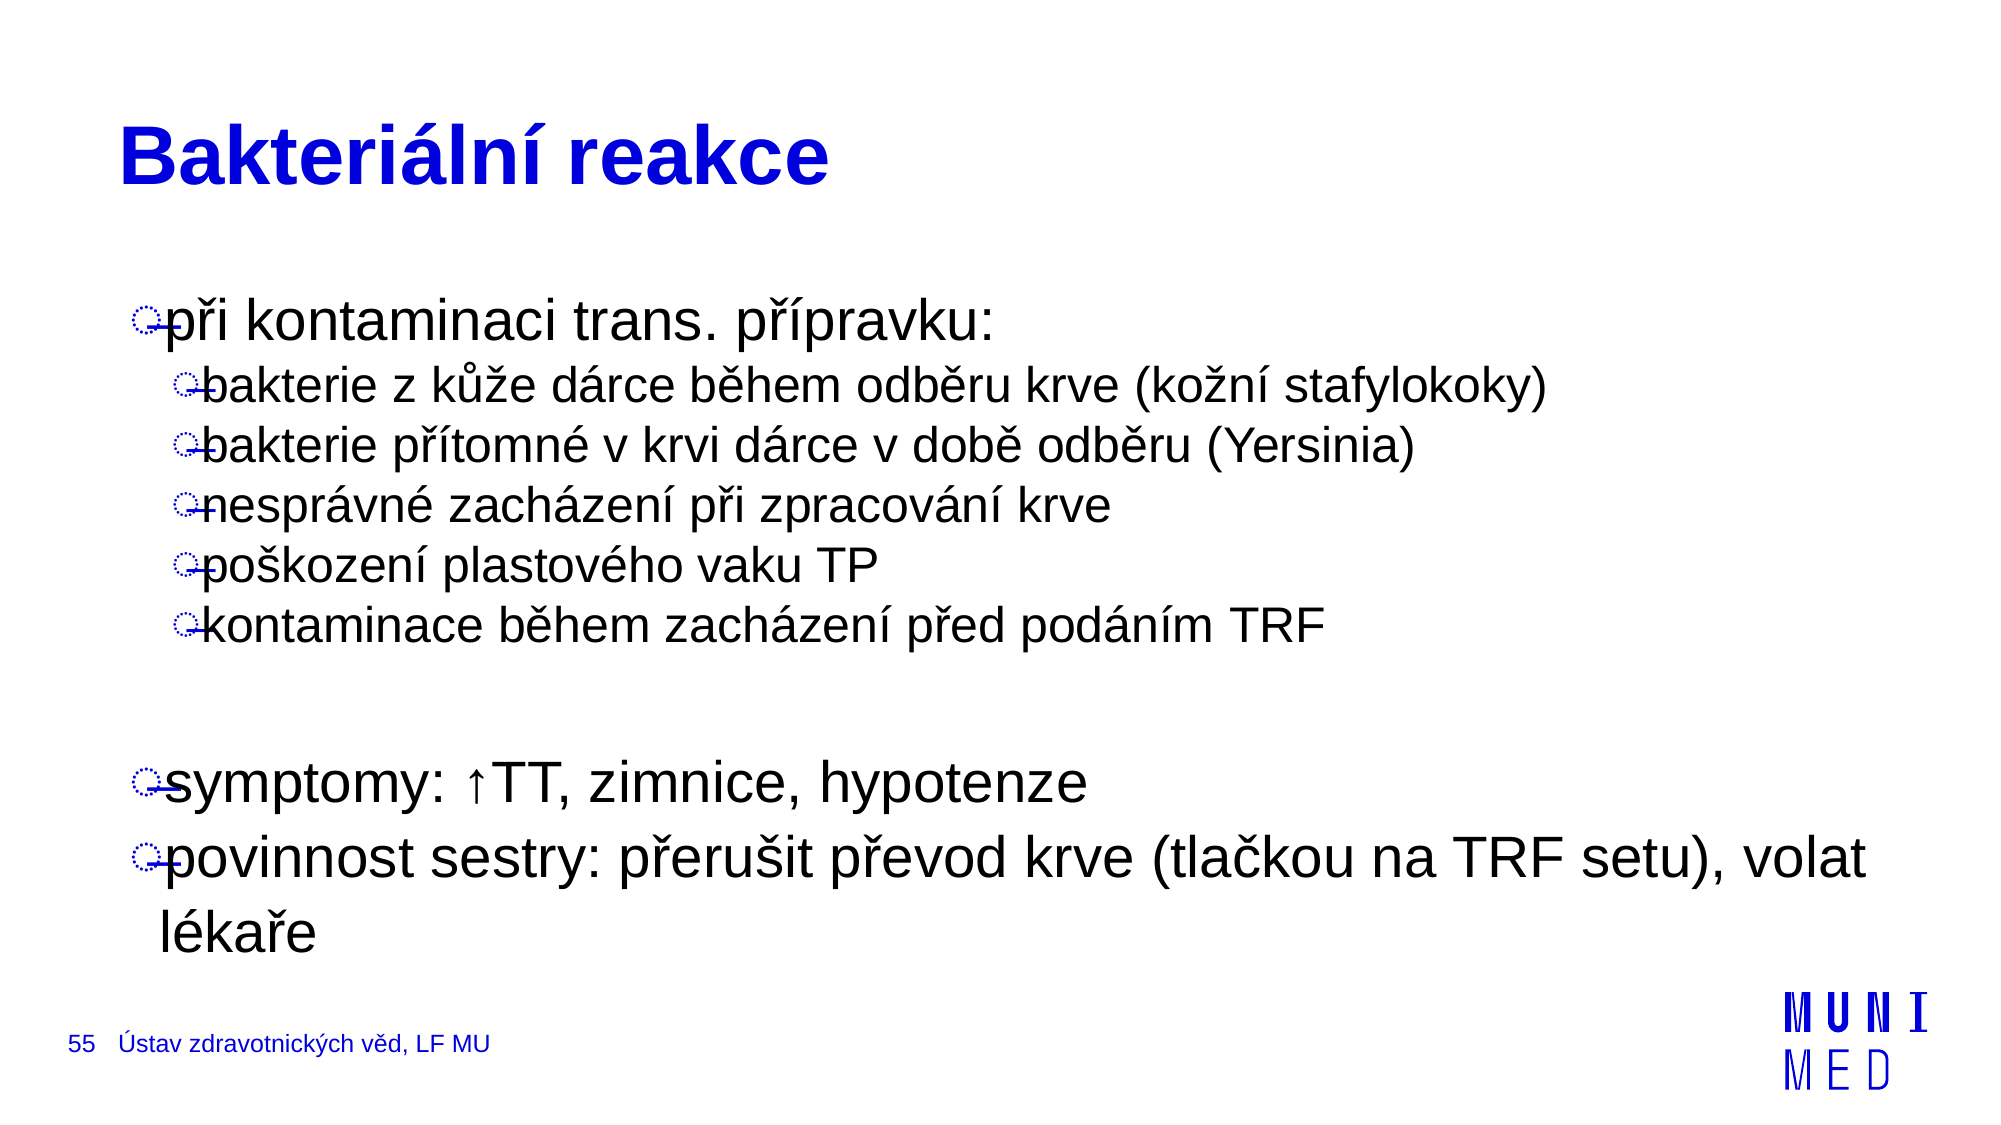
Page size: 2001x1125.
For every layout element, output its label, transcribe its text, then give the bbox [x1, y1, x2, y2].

list při kontaminaci trans. přípravku: bakterie z kůže dárce během odběru krve (kožní stafylokoky) bakterie přítomné v krvi dárce v době odběru (Yersinia) nesprávné zacházení při zpracování krve poškození plastového vaku TP kontaminace během zacházení před podáním TRF symptomy: ↑TT, zimnice, hypotenze povinnost sestry: přerušit převod krve (tlačkou na TRF setu), volat lékaře [118, 277, 1883, 957]
footer Ústav zdravotnických věd, LF MU [118, 1021, 1418, 1063]
slide_number 55 [67, 1021, 110, 1063]
title Bakteriální reakce [118, 118, 1883, 193]
